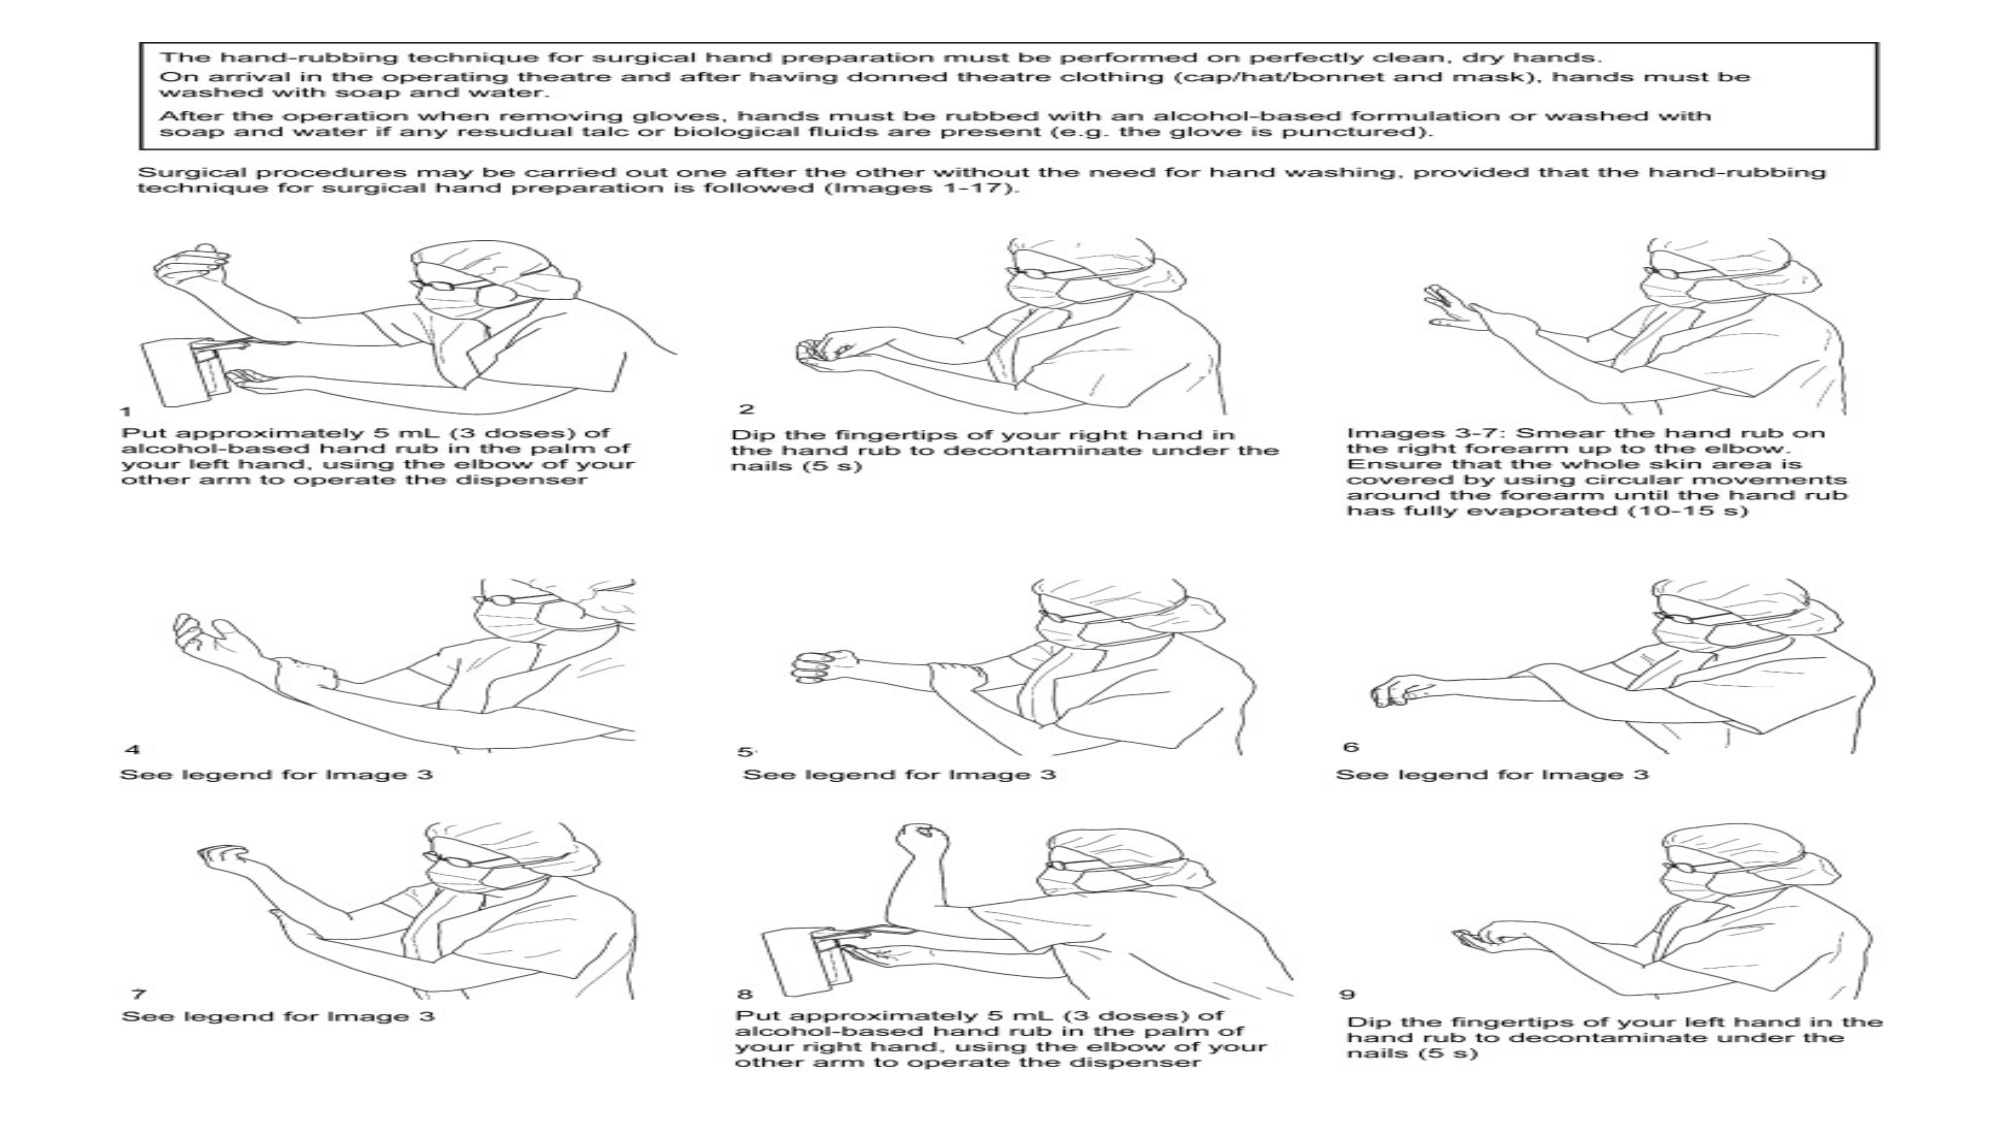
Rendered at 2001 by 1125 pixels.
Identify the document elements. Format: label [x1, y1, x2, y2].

picture [118, 42, 1893, 1071]
